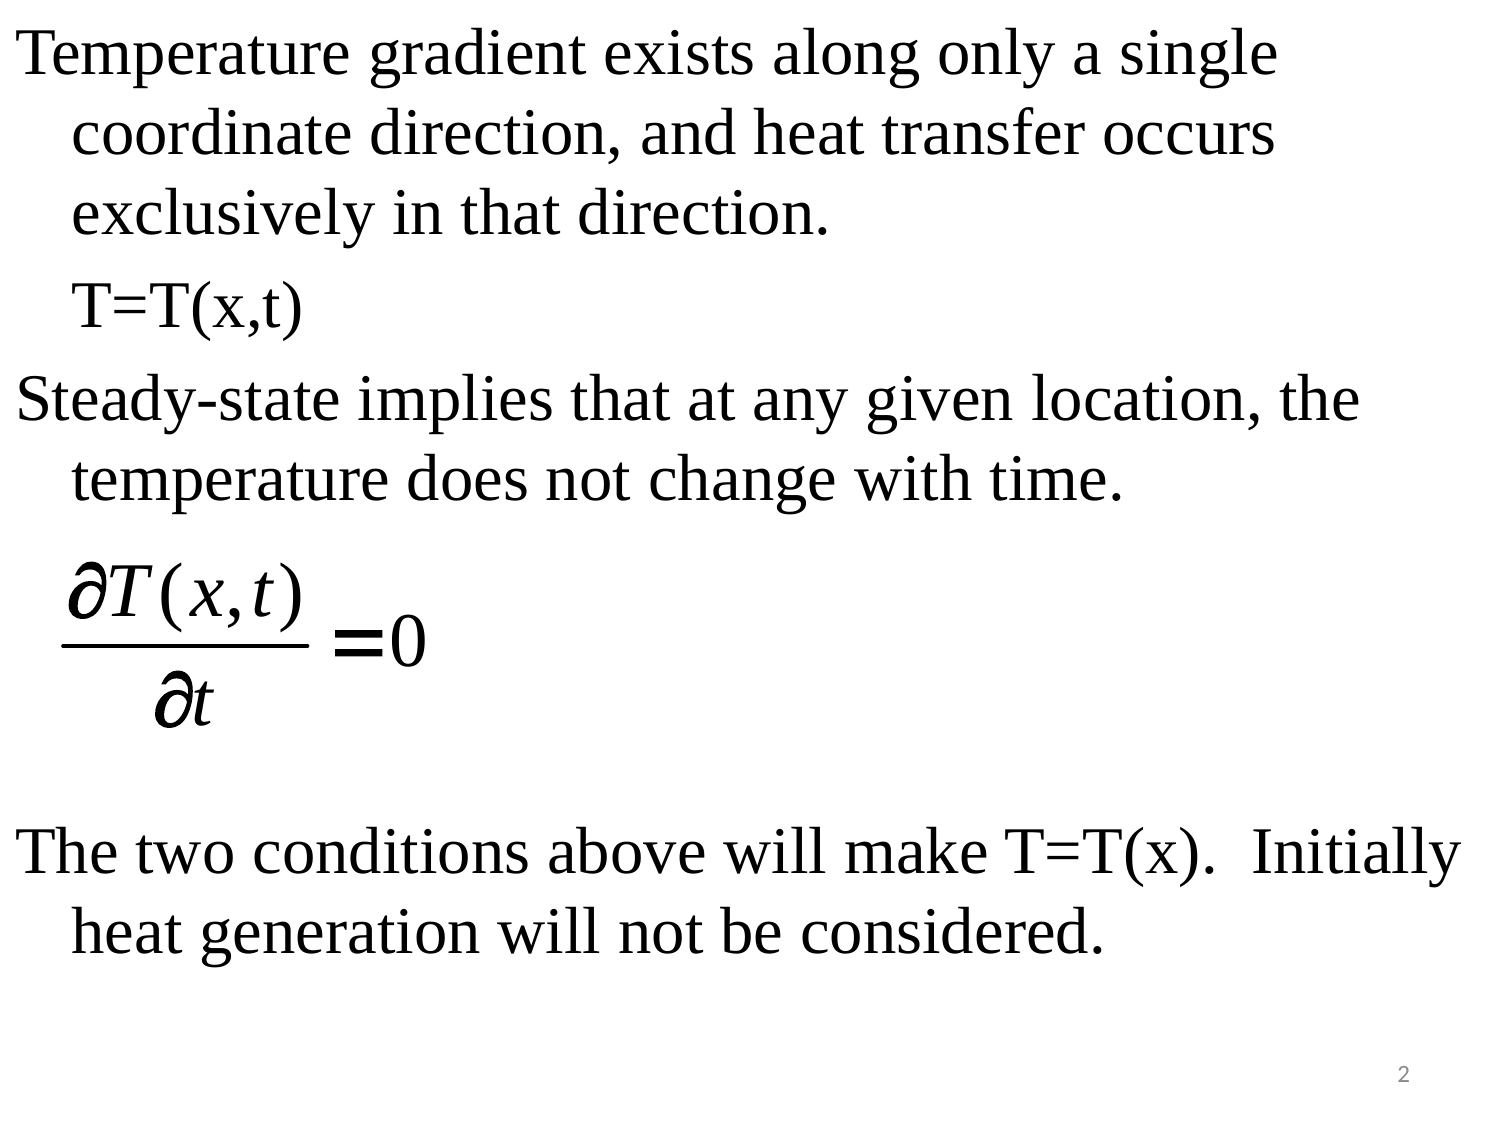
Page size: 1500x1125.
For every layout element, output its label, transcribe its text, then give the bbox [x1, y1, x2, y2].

list Temperature gradient exists along only a single coordinate direction, and heat transfer occurs exclusively in that direction. T=T(x,t) Steady-state implies that at any given location, the temperature does not change with time. The two conditions above will make T=T(x). Initially heat generation will not be considered. [0, 0, 1500, 1125]
slide_number 2 [1074, 1042, 1425, 1103]
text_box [49, 543, 443, 744]
